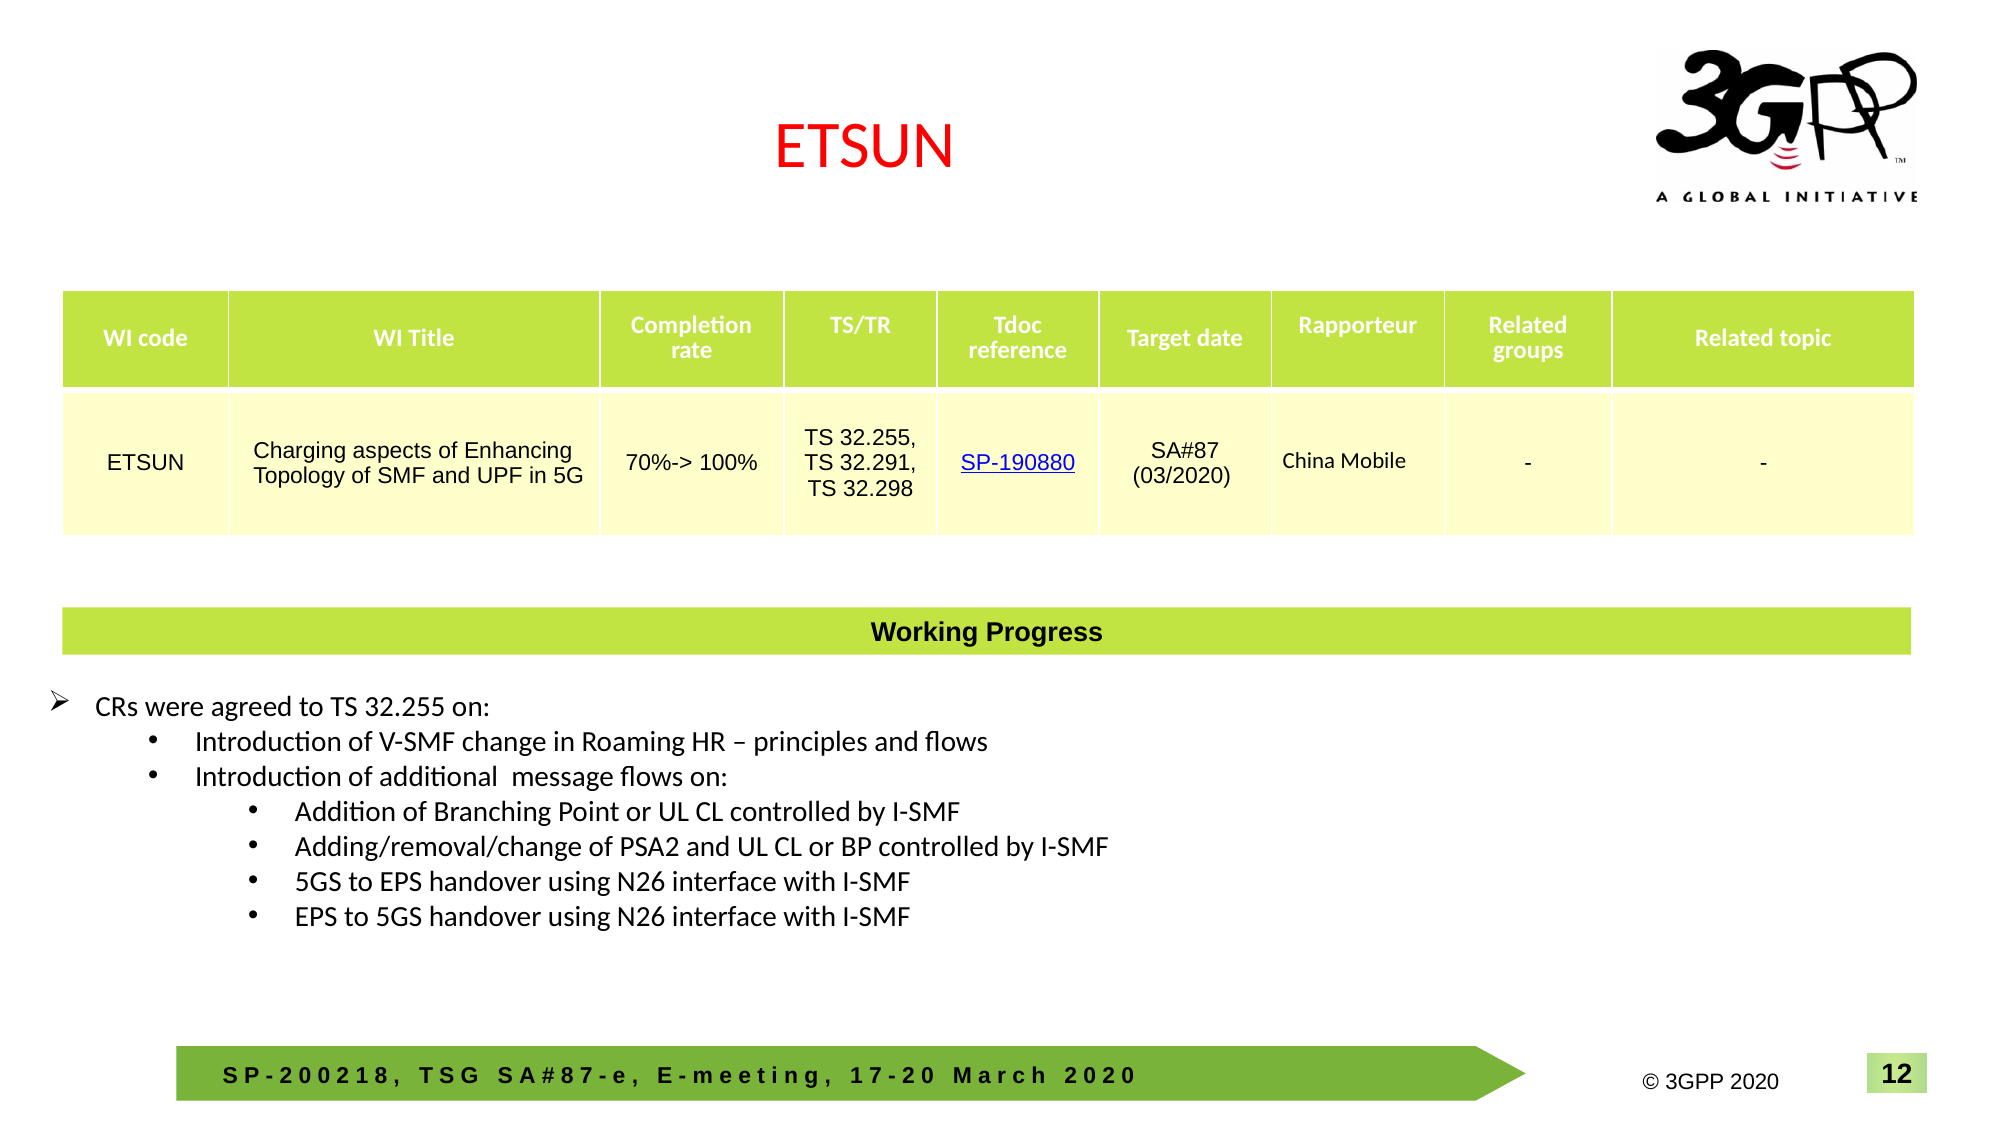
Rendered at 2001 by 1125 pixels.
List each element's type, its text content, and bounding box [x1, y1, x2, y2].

table_cell China Mobile [1272, 393, 1444, 535]
table_header WI Title [229, 291, 599, 387]
table_header WI code [63, 291, 228, 387]
table_cell ETSUN [63, 393, 228, 535]
table_cell - [1445, 393, 1611, 535]
text_box ETSUN [33, 93, 1697, 245]
table_header Completion rate [601, 291, 783, 387]
table_header Tdoc reference [1867, 1053, 1927, 1093]
table_cell 70%-> 100% [601, 393, 783, 535]
table_header Rapporteur [1272, 291, 1444, 387]
text_box Working Progress [62, 607, 1912, 655]
table_cell SA#87 (03/2020) [1100, 393, 1271, 535]
table_header TS/TR [785, 291, 936, 387]
table_header Target date [1100, 291, 1271, 387]
text_box CRs were agreed to TS 32.255 on: Introduction of V-SMF change in Roaming HR – principles and flows Introduction of additional message flows on: Addition of Branching Point or UL CL controlled by I-SMF Adding/removal/change of PSA2 and UL CL or BP controlled by I-SMF 5GS to EPS handover using N26 interface with I-SMF EPS to 5GS handover using N26 interface with I-SMF [33, 679, 1883, 1045]
table_header Related topic [1613, 291, 1914, 387]
table_cell Charging aspects of Enhancing Topology of SMF and UPF in 5G [229, 393, 599, 535]
table_header Tdoc reference [938, 291, 1098, 387]
table_cell SP-190880 [938, 393, 1098, 535]
table_header Related groups [1445, 291, 1611, 387]
table_cell - [1613, 393, 1914, 535]
table_cell TS 32.255, TS 32.291, TS 32.298 [785, 393, 936, 535]
picture [1656, 50, 1917, 202]
